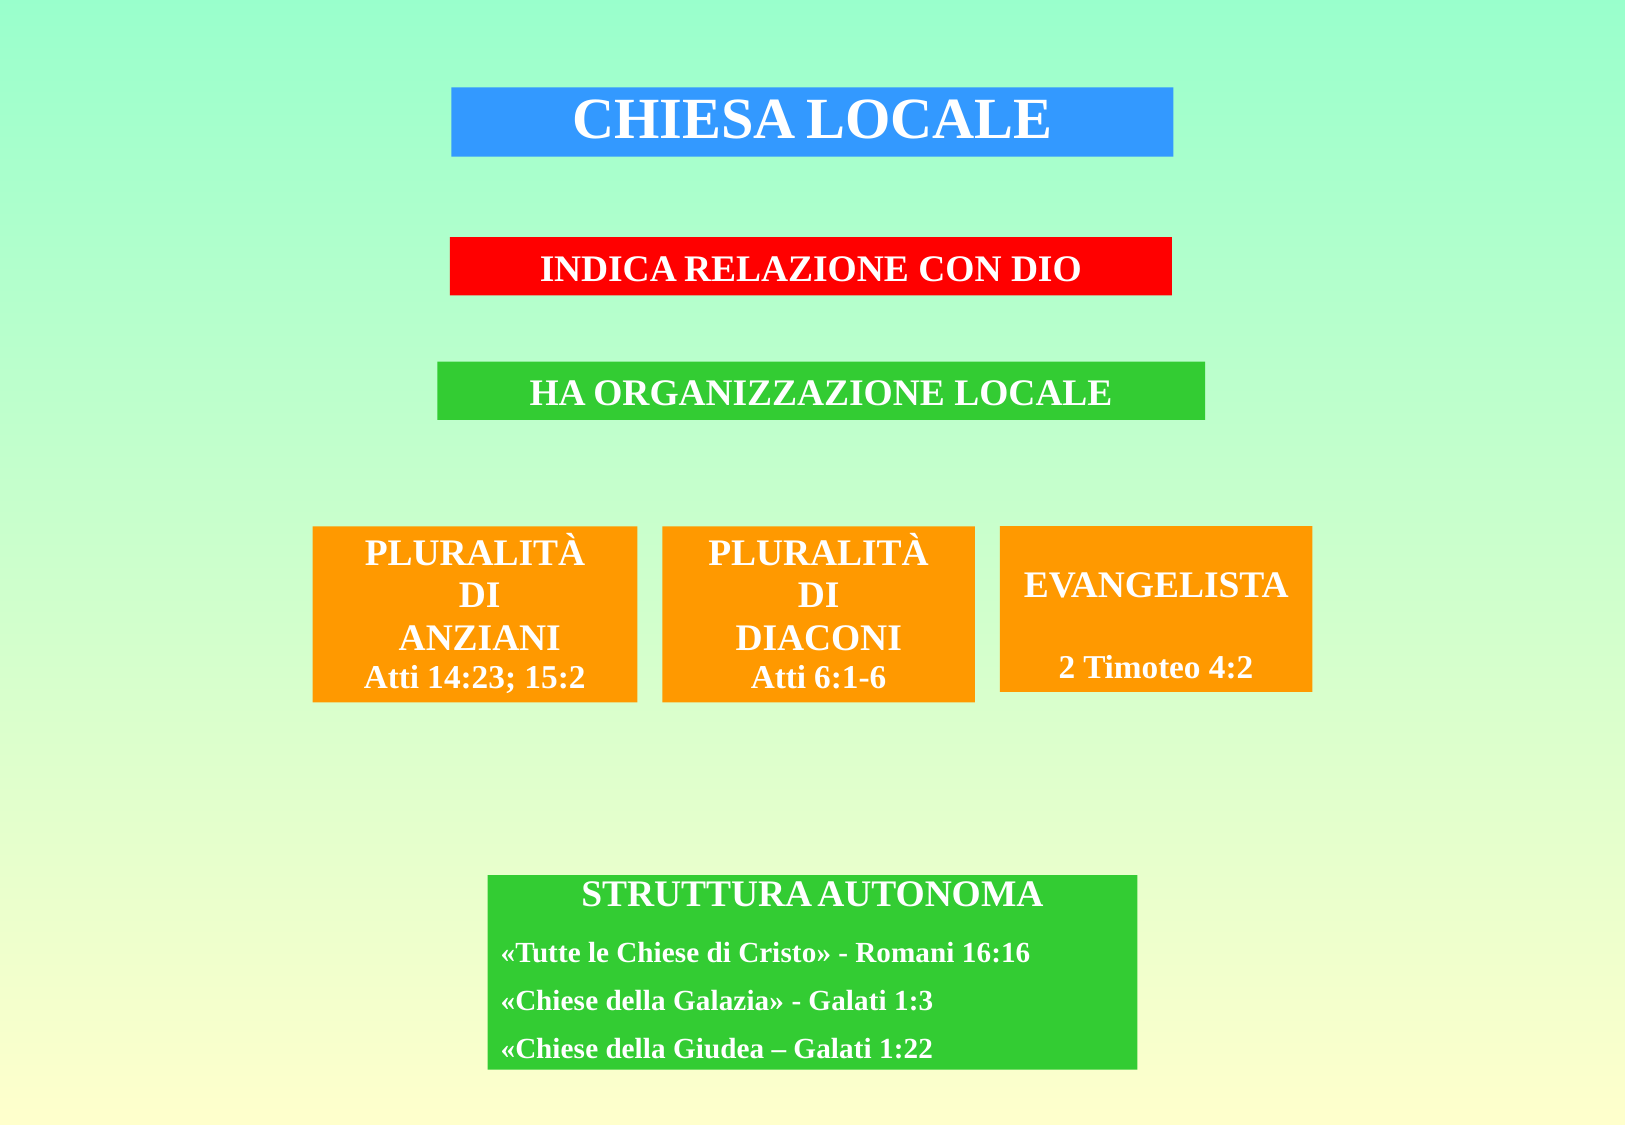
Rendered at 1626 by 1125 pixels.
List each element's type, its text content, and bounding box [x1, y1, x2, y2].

text_box STRUTTURA AUTONOMA «Tutte le Chiese di Cristo» - Romani 16:16 «Chiese della Galazia» - Galati 1:3 «Chiese della Giudea – Galati 1:22 [487, 875, 1138, 1070]
text_box CHIESA LOCALE [451, 87, 1174, 157]
text_box HA ORGANIZZAZIONE LOCALE [437, 361, 1206, 420]
text_box INDICA RELAZIONE CON DIO [449, 237, 1172, 296]
text_box PLURALITÀ DI DIACONI Atti 6:1-6 [662, 526, 975, 703]
text_box EVANGELISTA 2 Timoteo 4:2 [999, 526, 1313, 692]
text_box PLURALITÀ DI ANZIANI Atti 14:23; 15:2 [312, 526, 638, 703]
